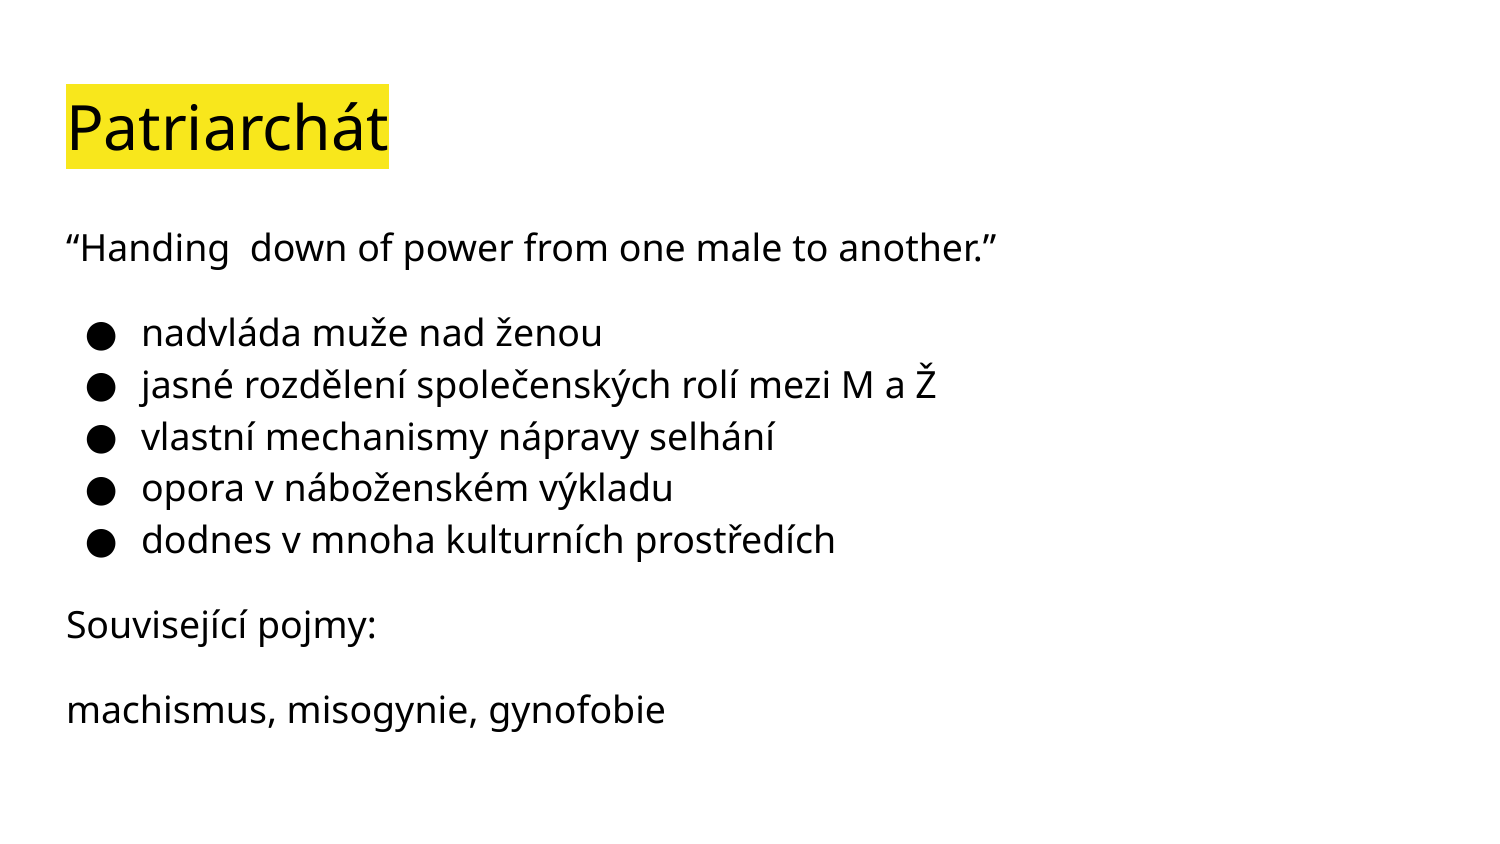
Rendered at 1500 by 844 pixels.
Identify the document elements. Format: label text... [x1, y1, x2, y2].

list “Handing down of power from one male to another.” nadvláda muže nad ženou jasné rozdělení společenských rolí mezi M a Ž vlastní mechanismy nápravy selhání opora v náboženském výkladu dodnes v mnoha kulturních prostředích Související pojmy: machismus, misogynie, gynofobie [51, 202, 1449, 750]
title Patriarchát [51, 72, 1449, 167]
